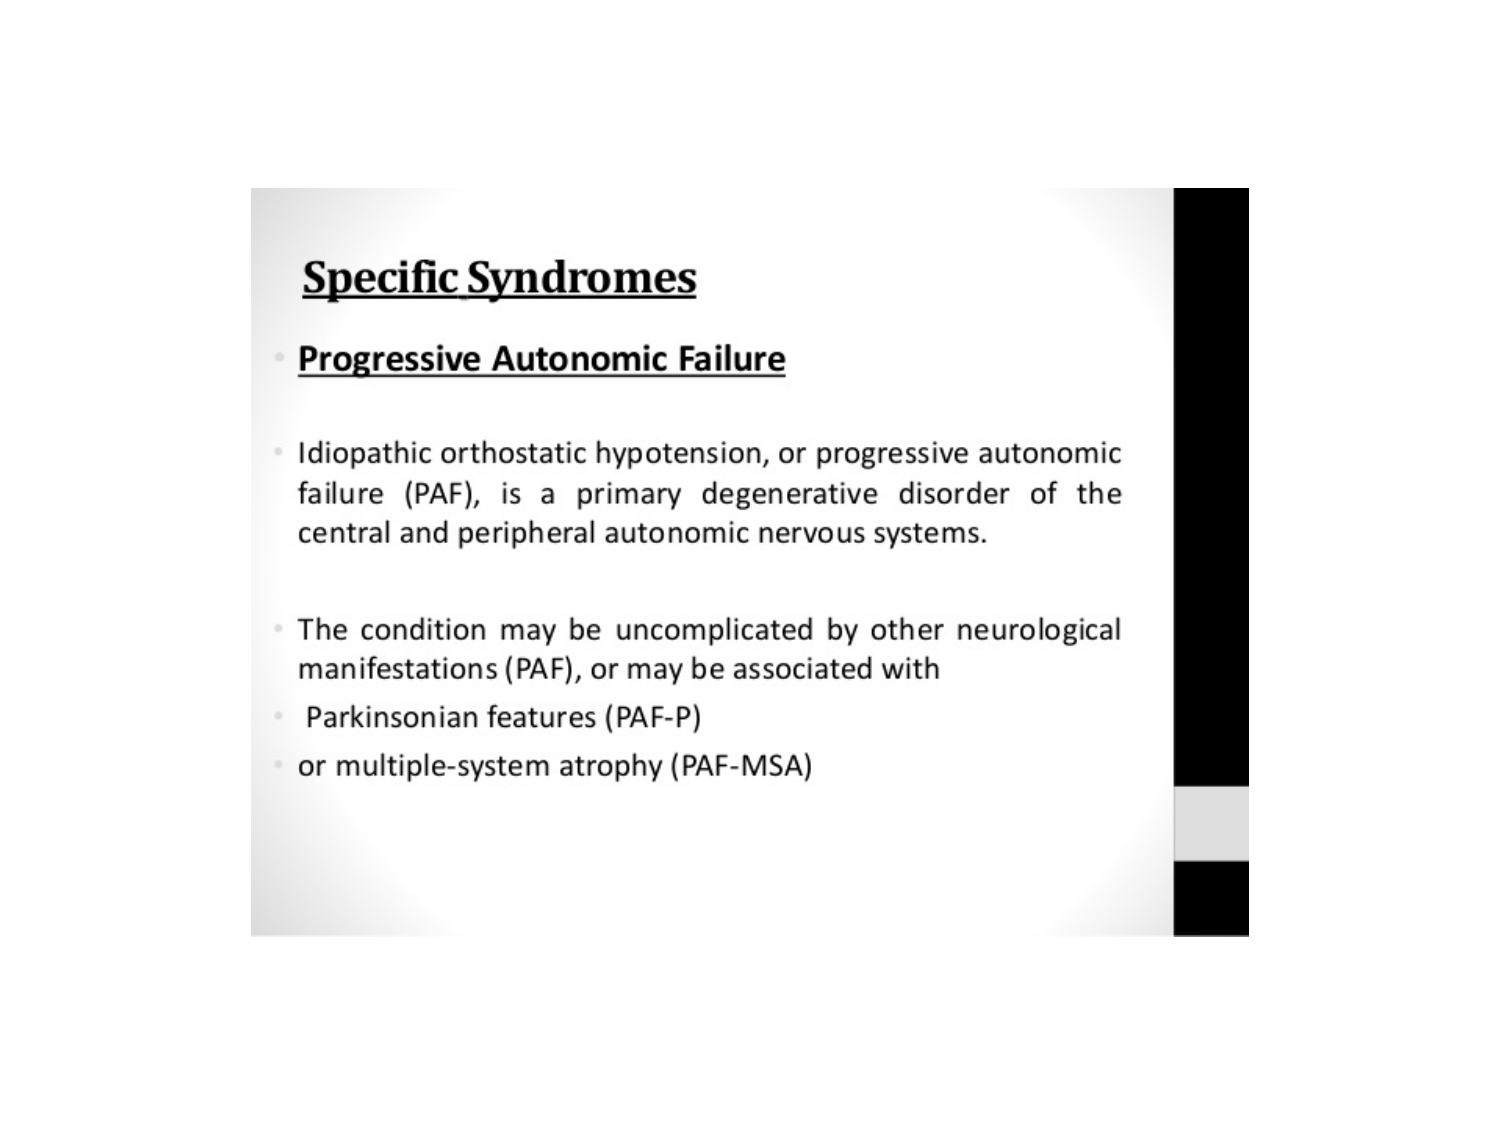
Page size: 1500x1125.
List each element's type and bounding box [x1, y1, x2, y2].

picture [251, 187, 1249, 937]
